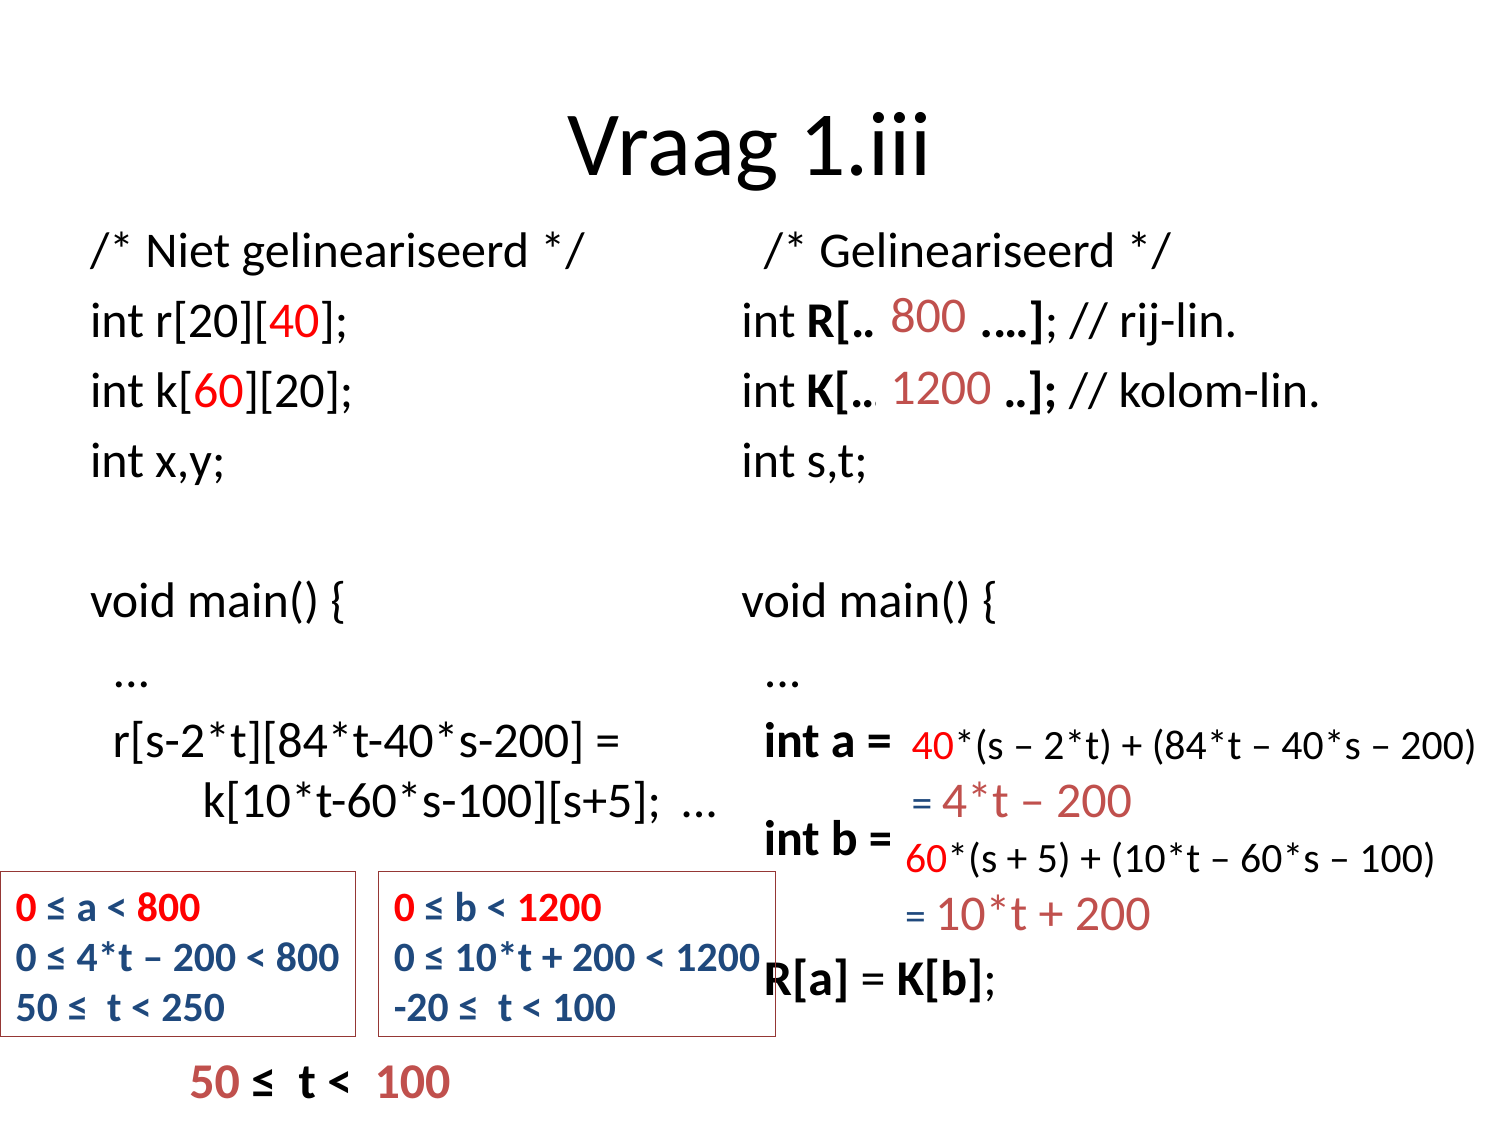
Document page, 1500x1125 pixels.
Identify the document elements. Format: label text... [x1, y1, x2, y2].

text_box 0 ≤ b < 1200 0 ≤ 10*t + 200 < 1200 -20 ≤ t < 100 [378, 871, 776, 1037]
list /* Gelineariseerd */ int R[……………]; // rij-lin. int K[……………]; // kolom-lin. int s,t; void main() { ... int a = …; int b = …; R[a] = K[b]; [738, 210, 1464, 1019]
text_box 0 ≤ a < 800 0 ≤ 4*t – 200 < 800 50 ≤ t < 250 [0, 871, 356, 1037]
list /* Niet gelineariseerd */ int r[20][40]; int k[60][20]; int x,y; void main() { ... r[s-2*t][84*t-40*s-200] = k[10*t-60*s-100][s+5]; ... [75, 210, 738, 953]
text_box 60*(s + 5) + (10*t – 60*s – 100) = 10*t + 200 [890, 822, 1452, 948]
text_box 800 [875, 274, 982, 346]
text_box 50 ≤ t < 100 [174, 1041, 466, 1116]
text_box 40*(s – 2*t) + (84*t – 40*s – 200) = 4*t – 200 [896, 710, 1493, 836]
title Vraag 1.iii [75, 45, 1425, 210]
text_box 1200 [875, 346, 1007, 422]
